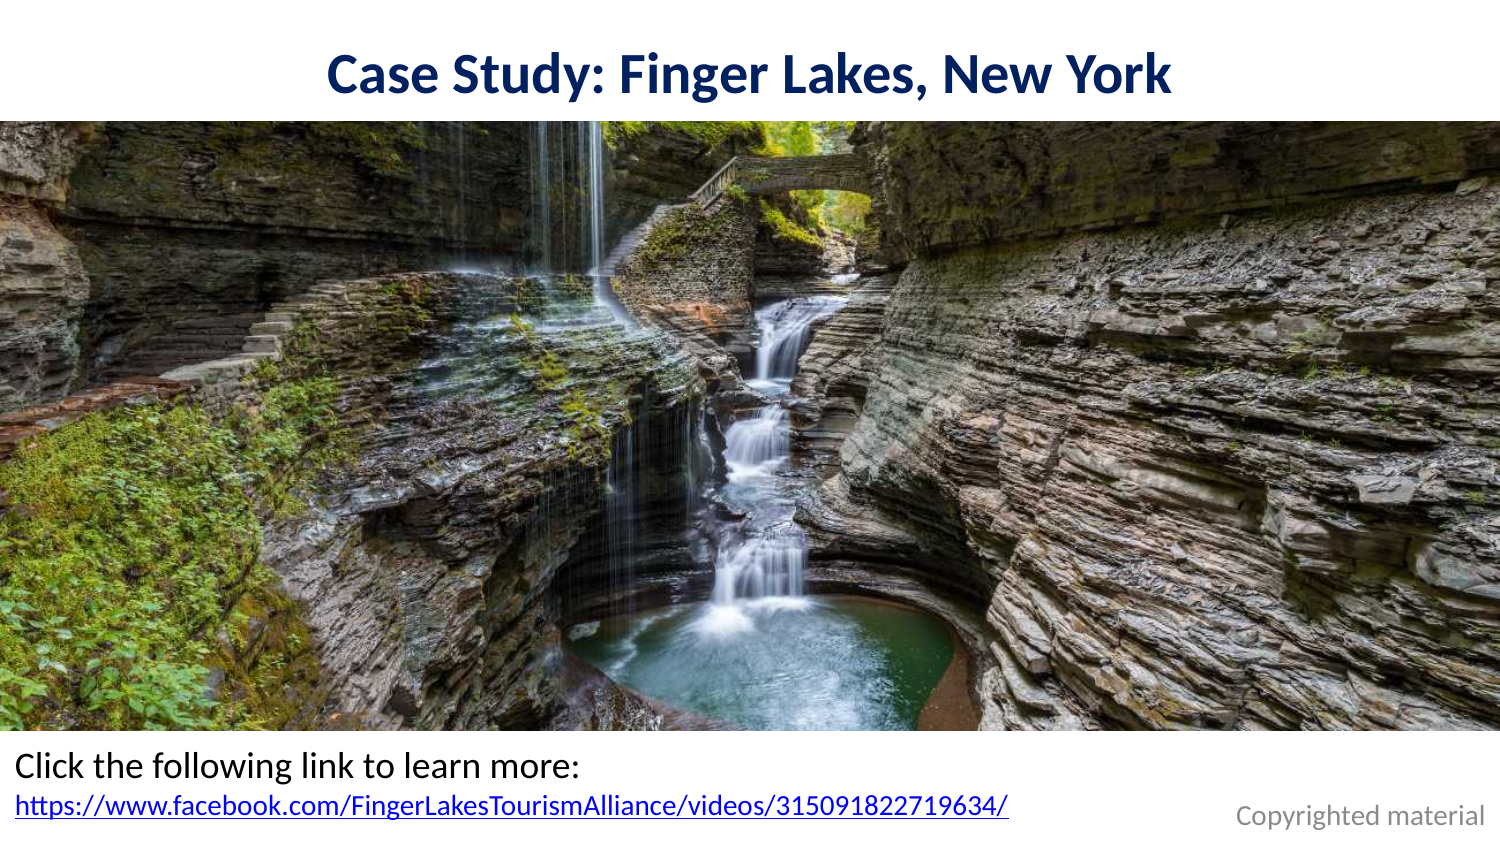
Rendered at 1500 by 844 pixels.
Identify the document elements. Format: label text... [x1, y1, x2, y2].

title Case Study: Finger Lakes, New York [75, 0, 1425, 119]
picture [0, 121, 1500, 732]
text_box Click the following link to learn more: https://www.facebook.com/FingerLakesTourismAlliance/videos/315091822719634/ [0, 738, 1338, 829]
